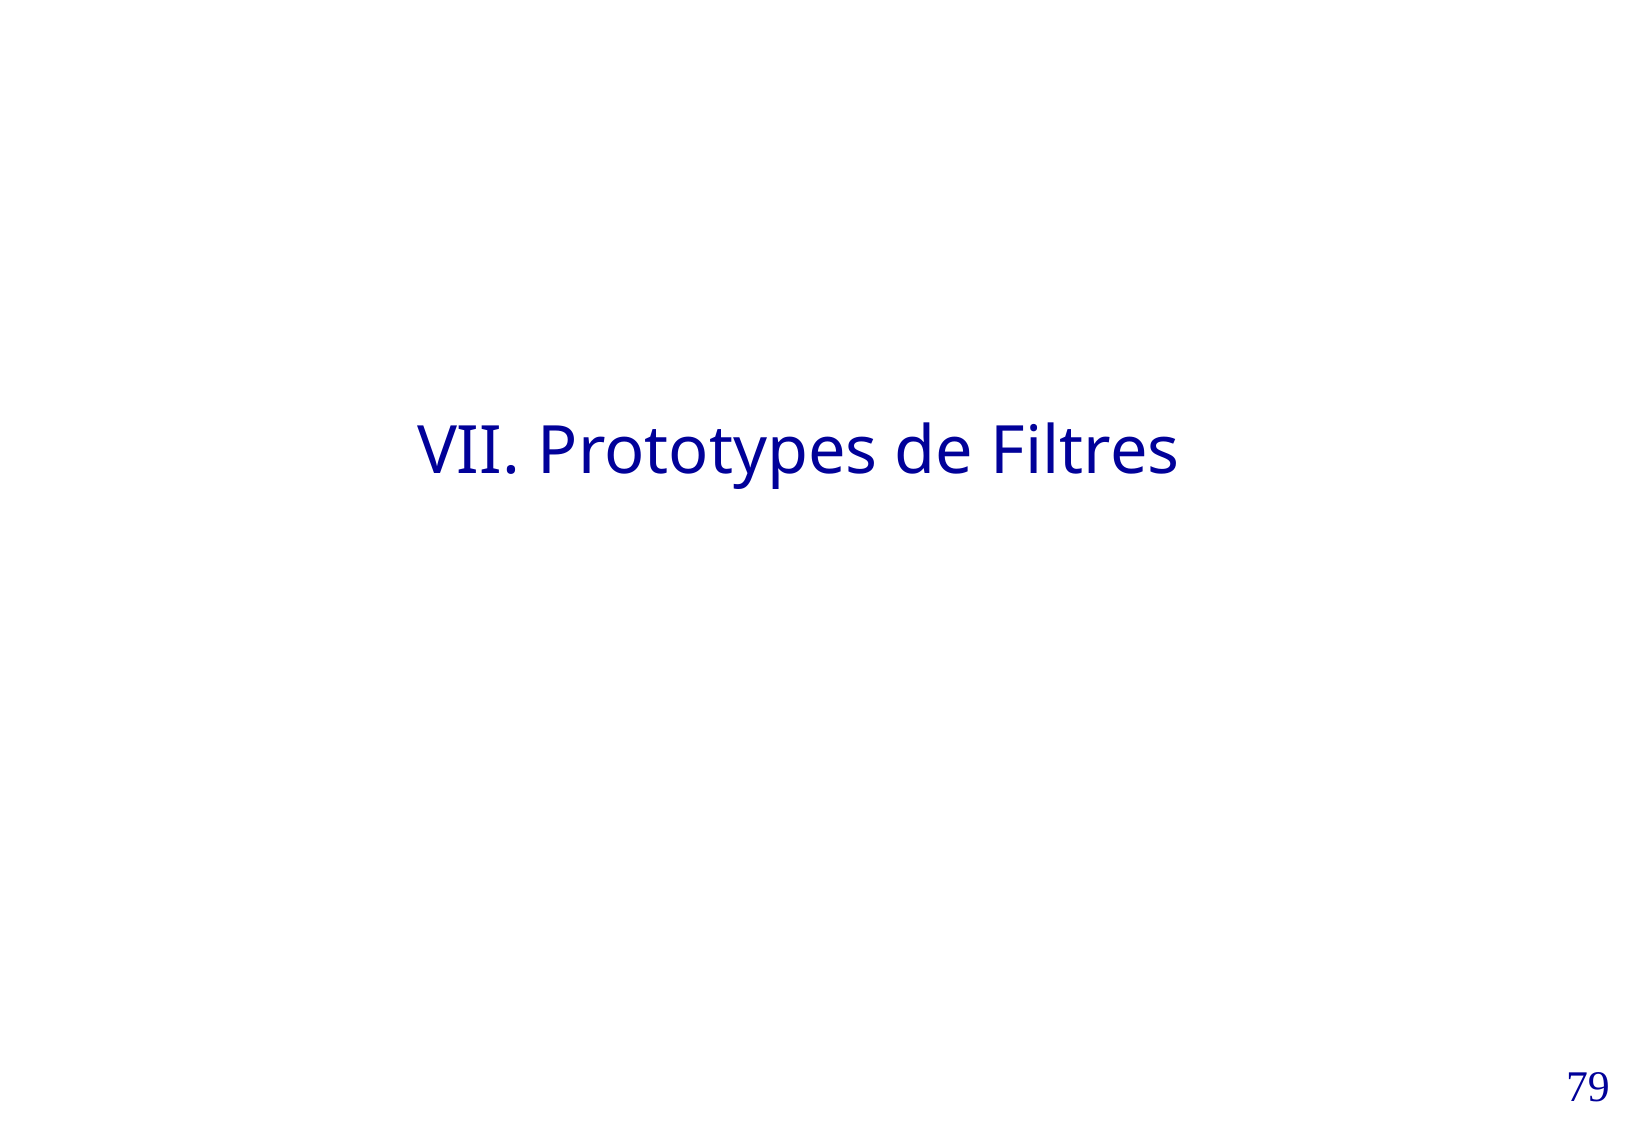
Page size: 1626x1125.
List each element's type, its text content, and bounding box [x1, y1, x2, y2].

text_box VII. Prototypes de Filtres [128, 399, 1470, 495]
slide_number 79 [1245, 1050, 1625, 1125]
